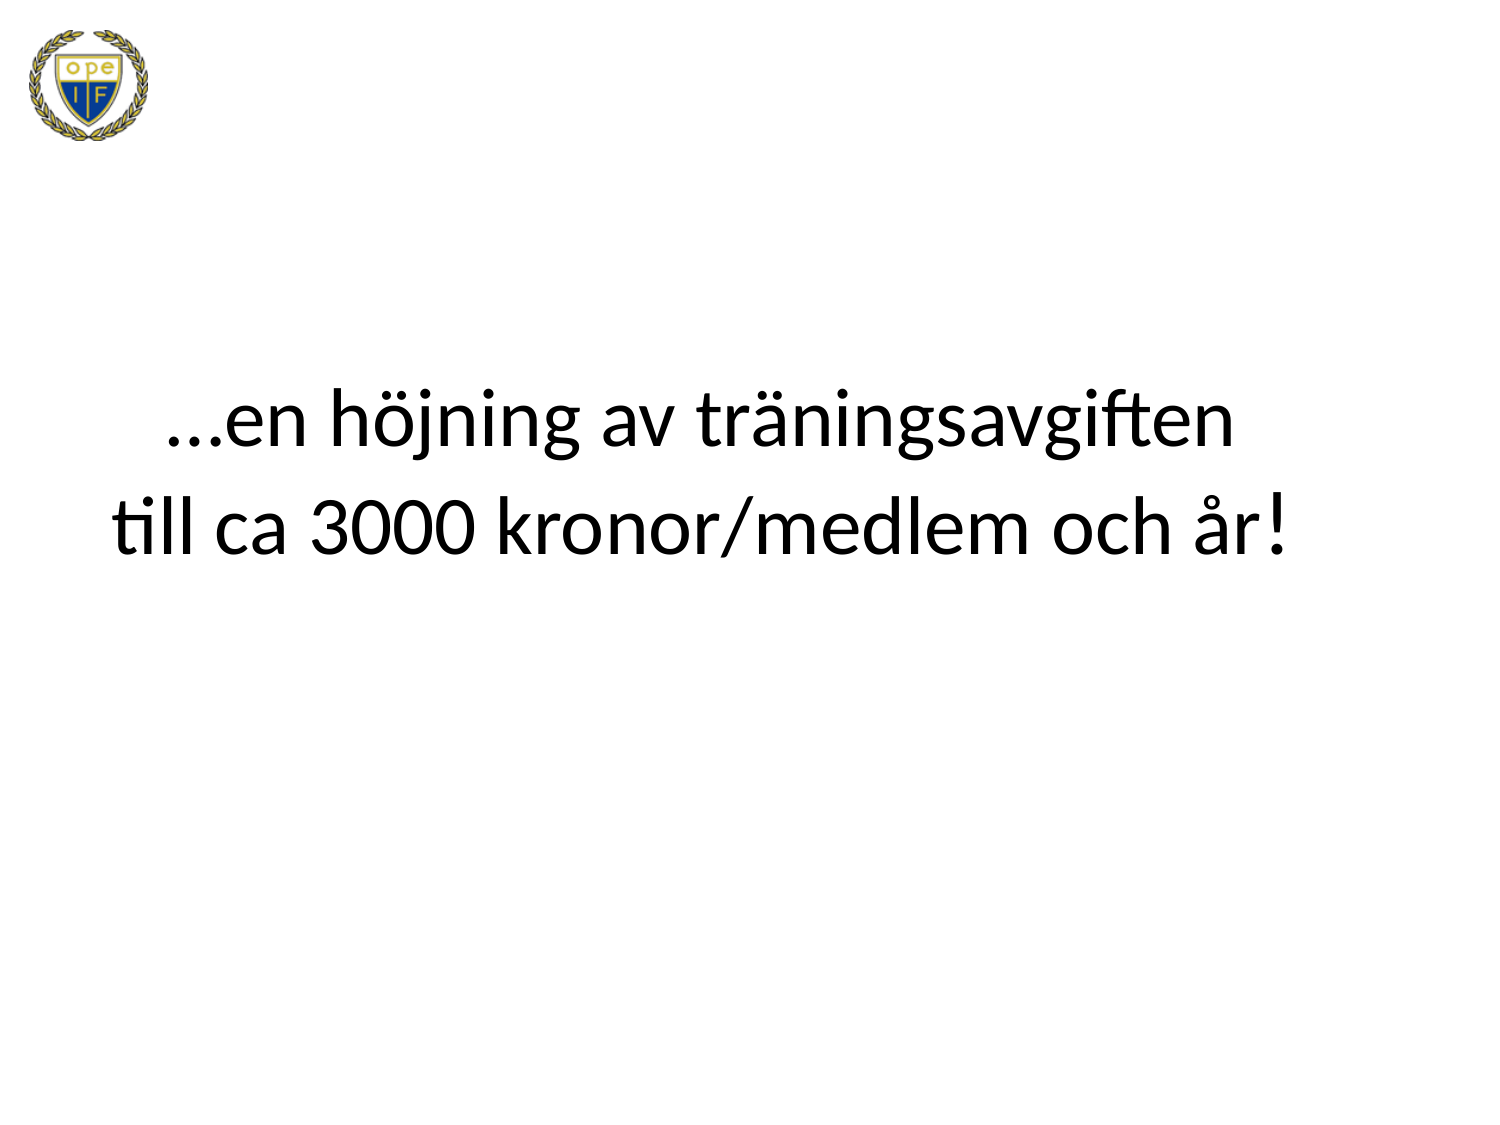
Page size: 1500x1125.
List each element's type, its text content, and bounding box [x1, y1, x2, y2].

picture [29, 30, 148, 142]
title …en höjning av träningsavgiften till ca 3000 kronor/medlem och år! [64, 160, 1341, 776]
